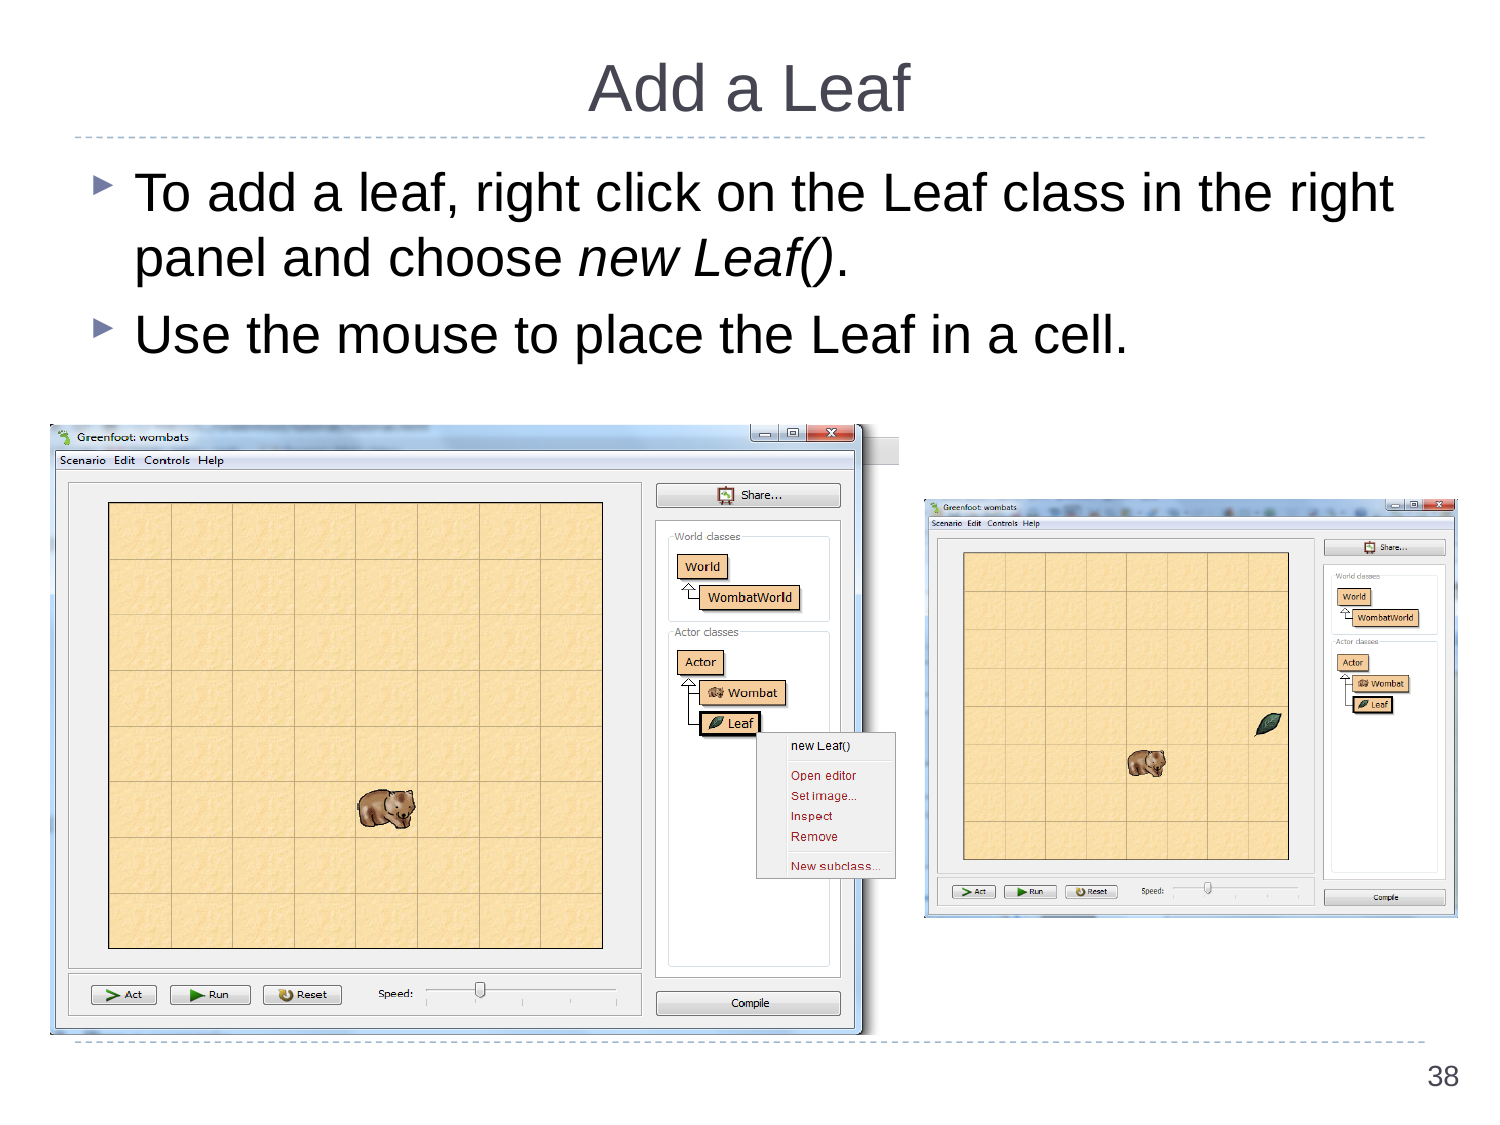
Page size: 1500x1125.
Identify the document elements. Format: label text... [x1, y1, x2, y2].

title Add a Leaf [75, 44, 1425, 125]
list To add a leaf, right click on the Leaf class in the right panel and choose new Leaf(). Use the mouse to place the Leaf in a cell. [75, 149, 1475, 1038]
picture [924, 499, 1458, 919]
slide_number 38 [1412, 1050, 1488, 1110]
picture [49, 424, 899, 1035]
